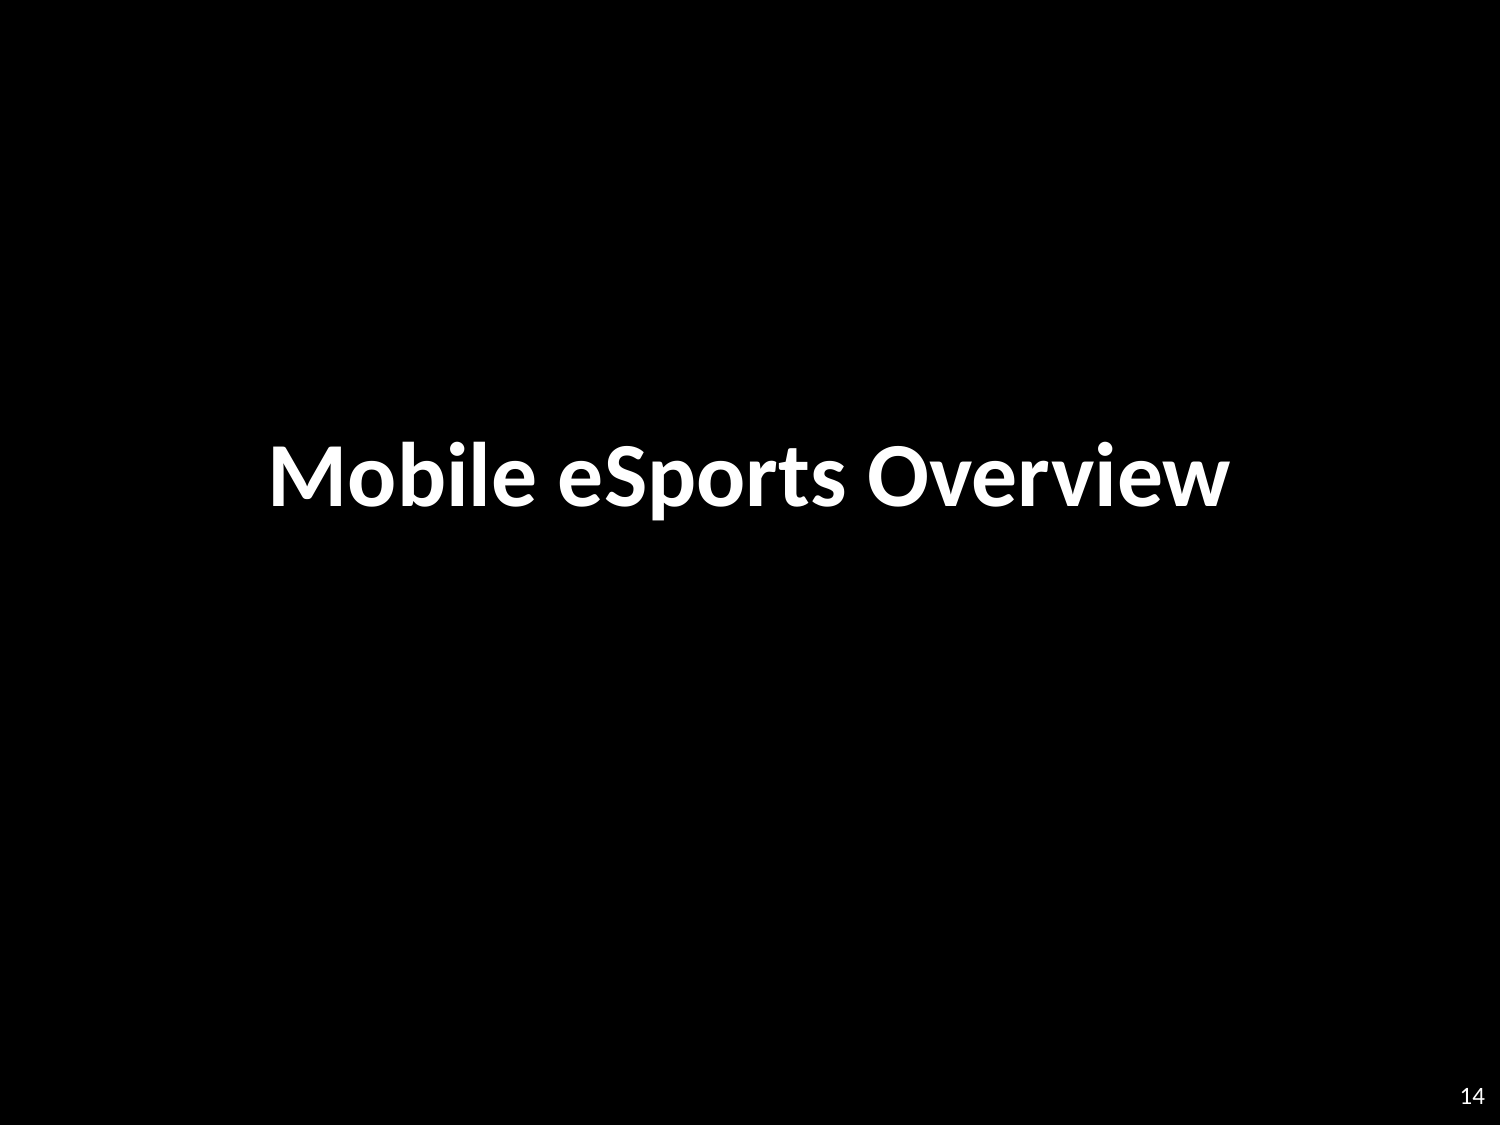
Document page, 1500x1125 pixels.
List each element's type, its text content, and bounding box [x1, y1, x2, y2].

title Mobile eSports Overview [112, 349, 1388, 591]
slide_number 14 [1344, 1065, 1500, 1125]
